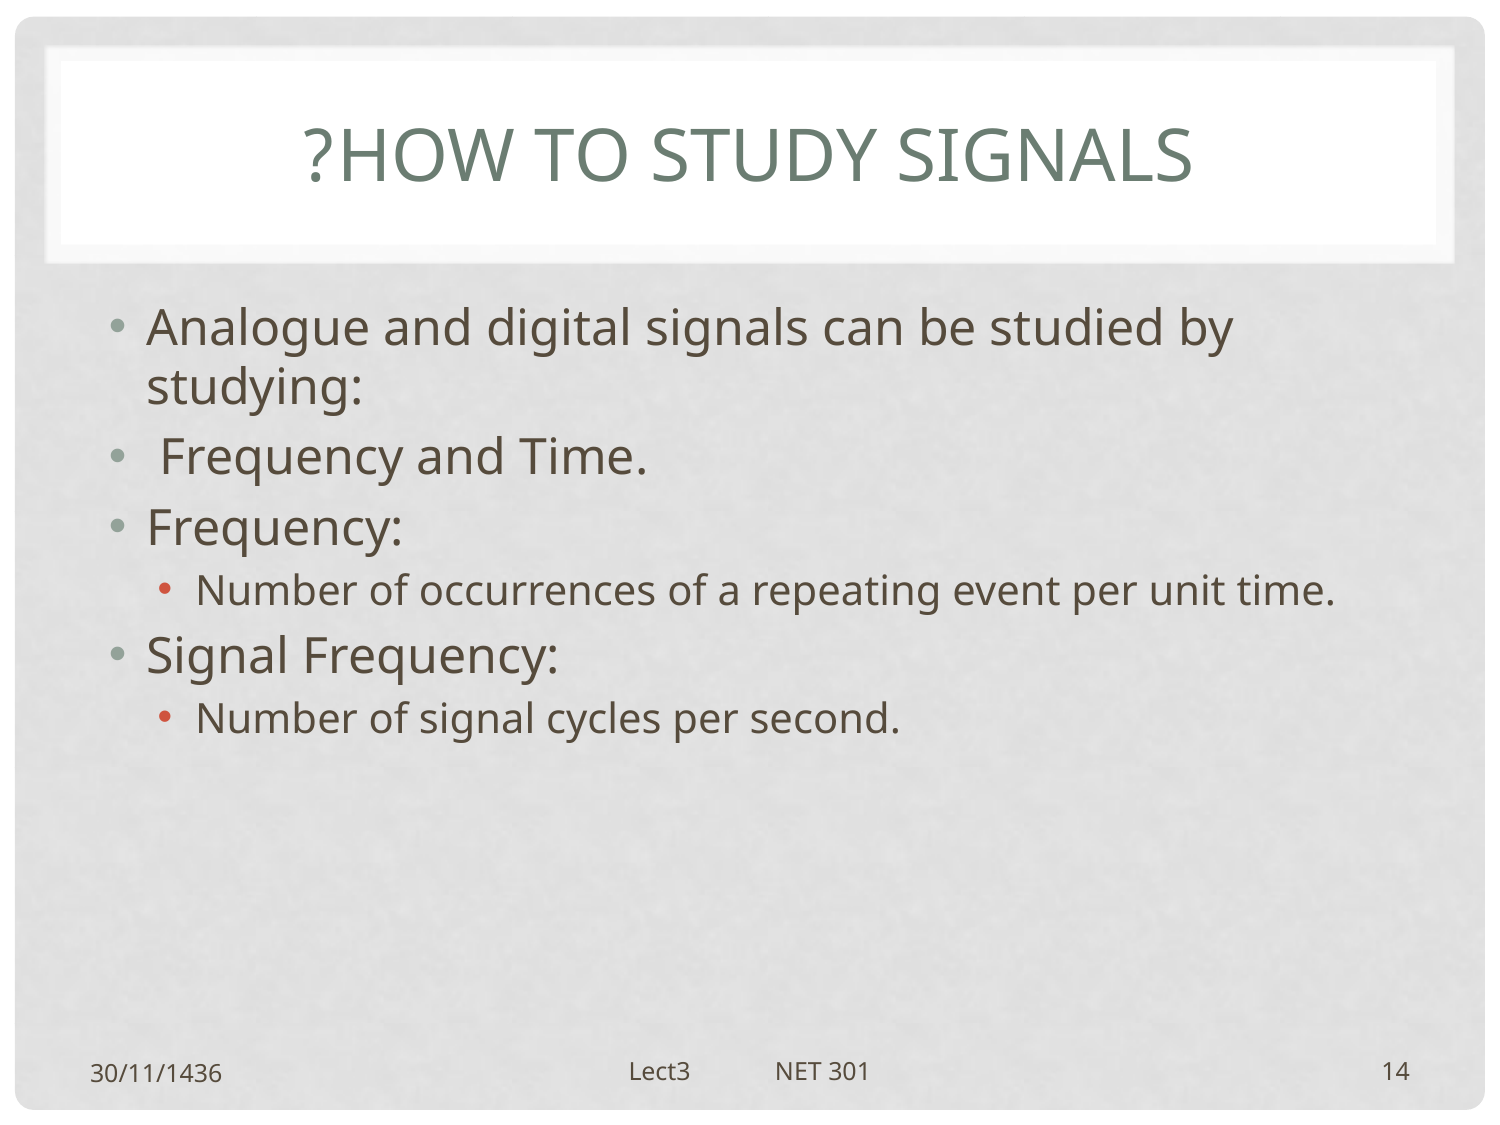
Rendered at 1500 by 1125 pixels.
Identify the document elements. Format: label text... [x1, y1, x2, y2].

slide_number 14 [1074, 1042, 1425, 1103]
title How to study signals? [69, 66, 1425, 238]
list Analogue and digital signals can be studied by studying: Frequency and Time. Frequency: Number of occurrences of a repeating event per unit time. Signal Frequency: Number of signal cycles per second. [75, 287, 1425, 1005]
footer Lect3 NET 301 [512, 1042, 988, 1103]
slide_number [75, 1042, 425, 1103]
